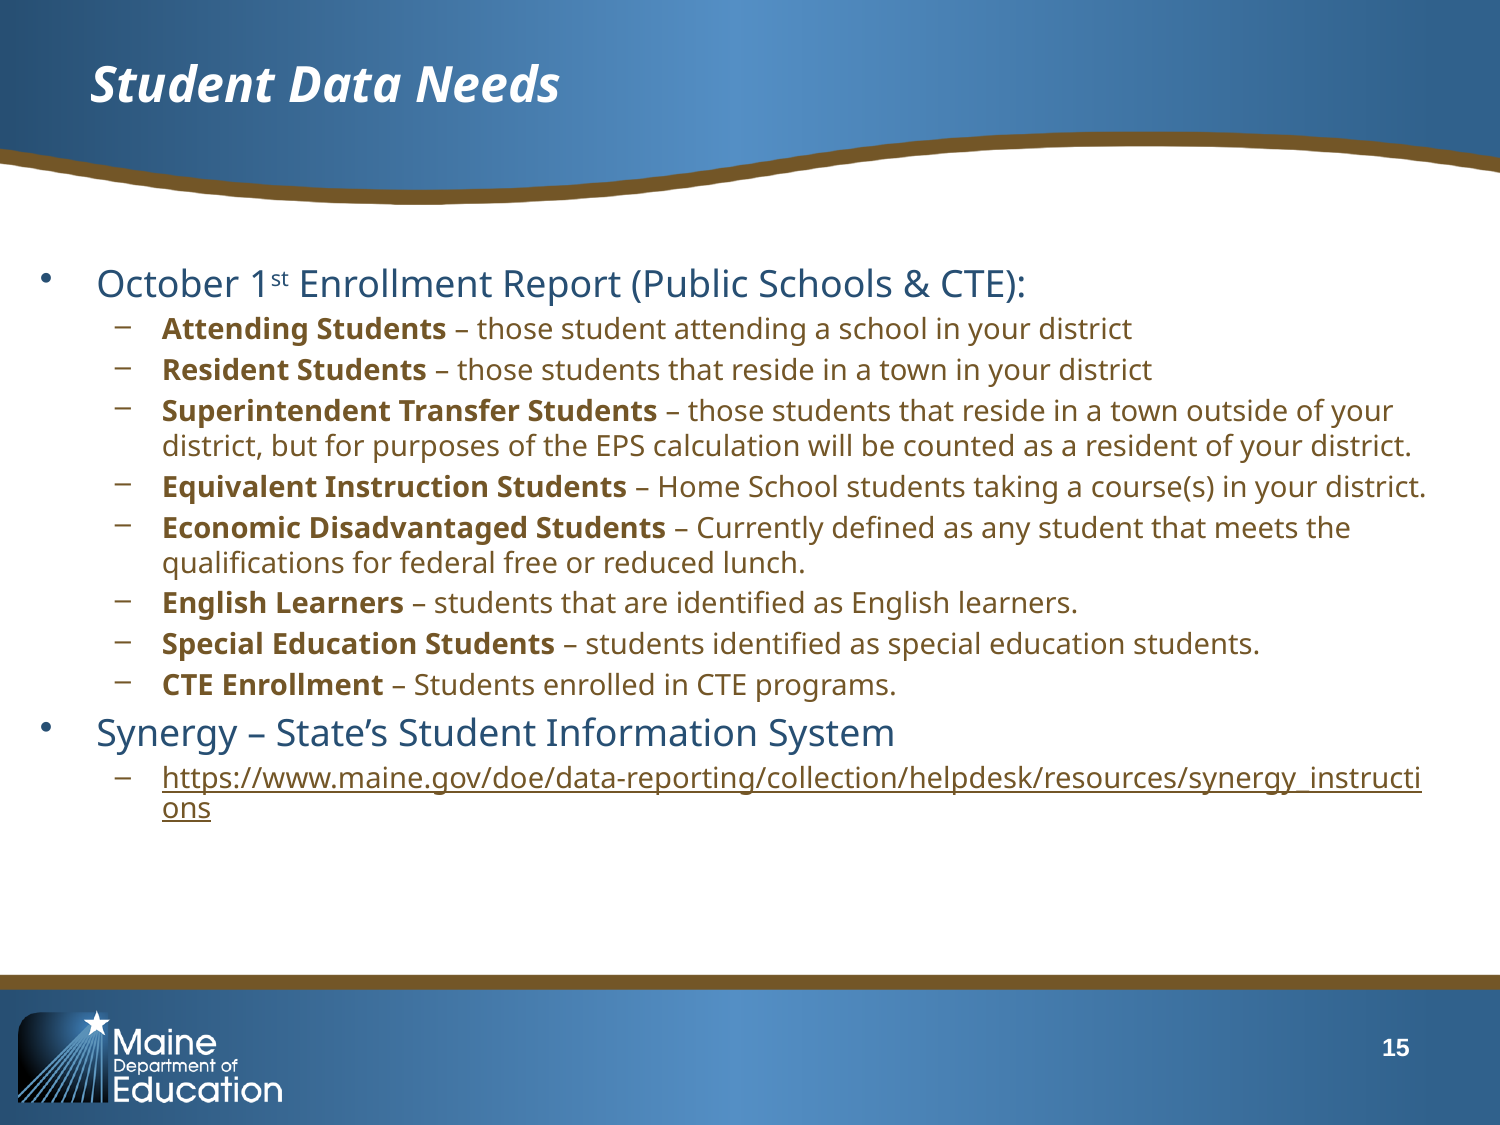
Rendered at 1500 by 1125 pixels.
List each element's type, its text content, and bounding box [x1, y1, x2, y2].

title Student Data Needs [75, 24, 1425, 121]
slide_number 15 [1250, 1024, 1425, 1103]
picture [0, 0, 1500, 1125]
list October 1st Enrollment Report (Public Schools & CTE): Attending Students – those student attending a school in your district Resident Students – those students that reside in a town in your district Superintendent Transfer Students – those students that reside in a town outside of your district, but for purposes of the EPS calculation will be counted as a resident of your district. Equivalent Instruction Students – Home School students taking a course(s) in your district. Economic Disadvantaged Students – Currently defined as any student that meets the qualifications for federal free or reduced lunch. English Learners – students that are identified as English learners. Special Education Students – students identified as special education students. CTE Enrollment – Students enrolled in CTE programs. Synergy – State’s Student Information System https://www.maine.gov/doe/data-reporting/collection/helpdesk/resources/synergy_instructions [24, 200, 1450, 925]
